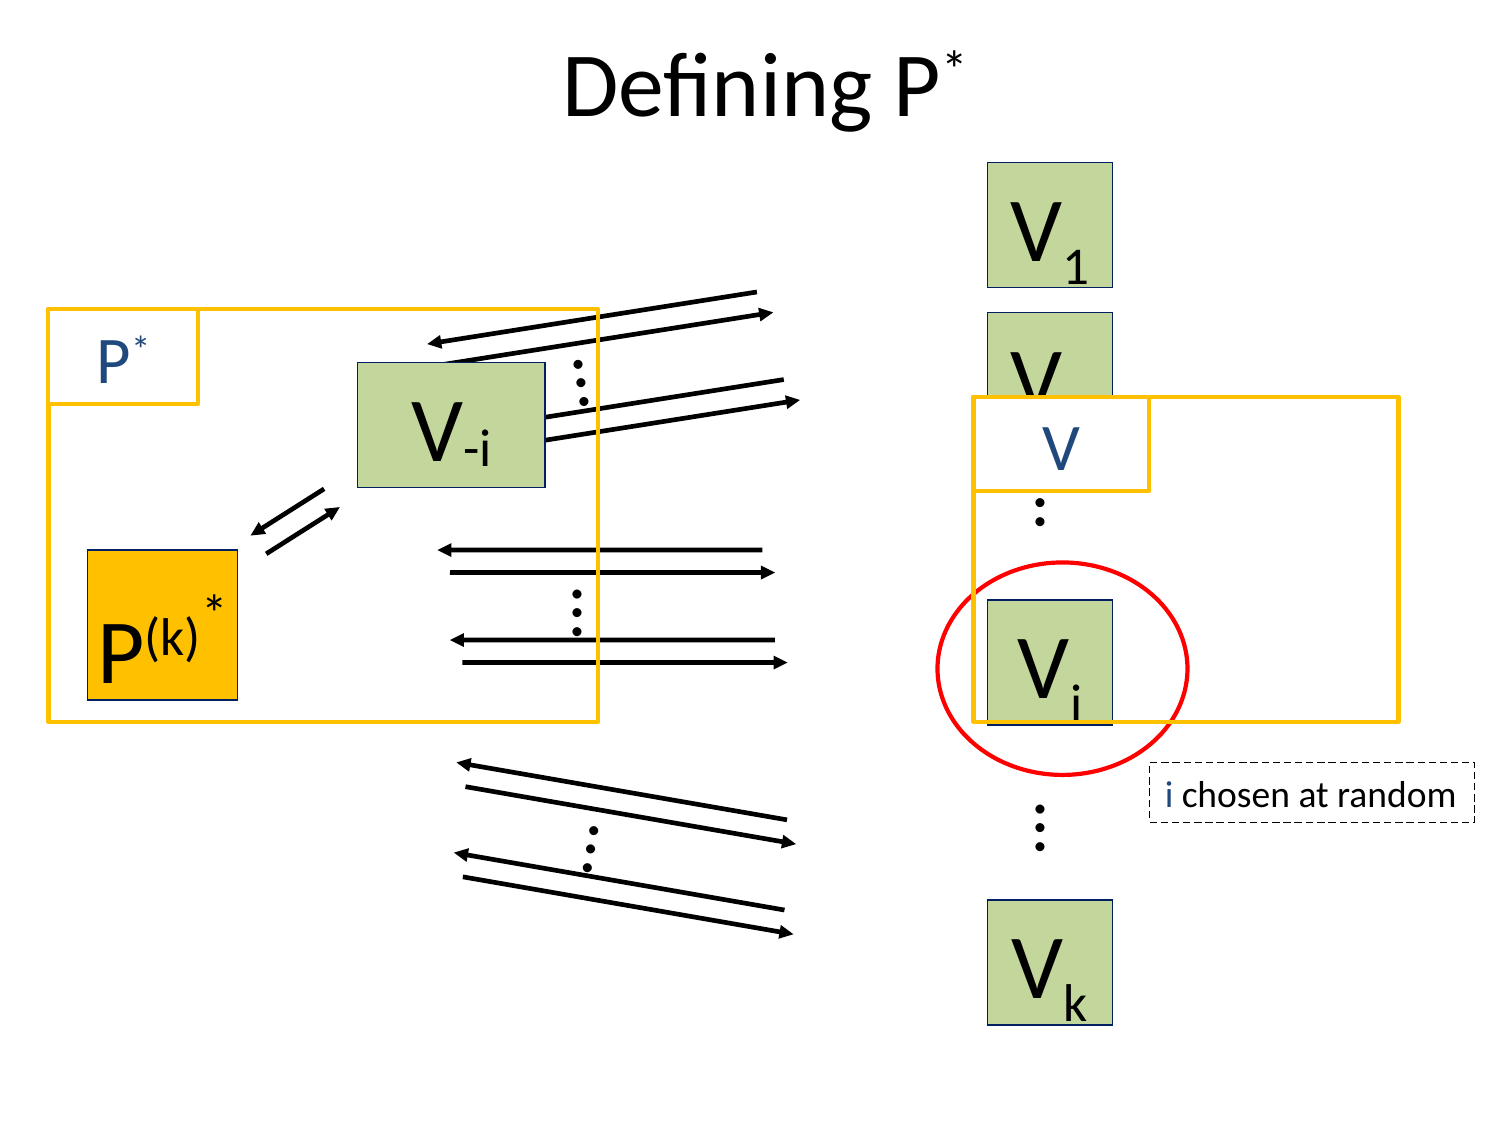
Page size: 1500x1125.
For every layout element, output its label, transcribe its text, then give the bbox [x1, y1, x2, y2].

text_box V1 [987, 162, 1113, 288]
title Defining P* [104, 16, 1425, 143]
text_box V2 [987, 312, 1113, 395]
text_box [48, 309, 599, 722]
text_box [935, 596, 1168, 778]
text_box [602, 549, 788, 663]
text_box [444, 792, 806, 905]
text_box Vk [987, 900, 1113, 1025]
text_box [973, 396, 1399, 722]
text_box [602, 315, 794, 429]
text_box … [1013, 787, 1119, 888]
text_box i chosen at random [1149, 762, 1475, 823]
